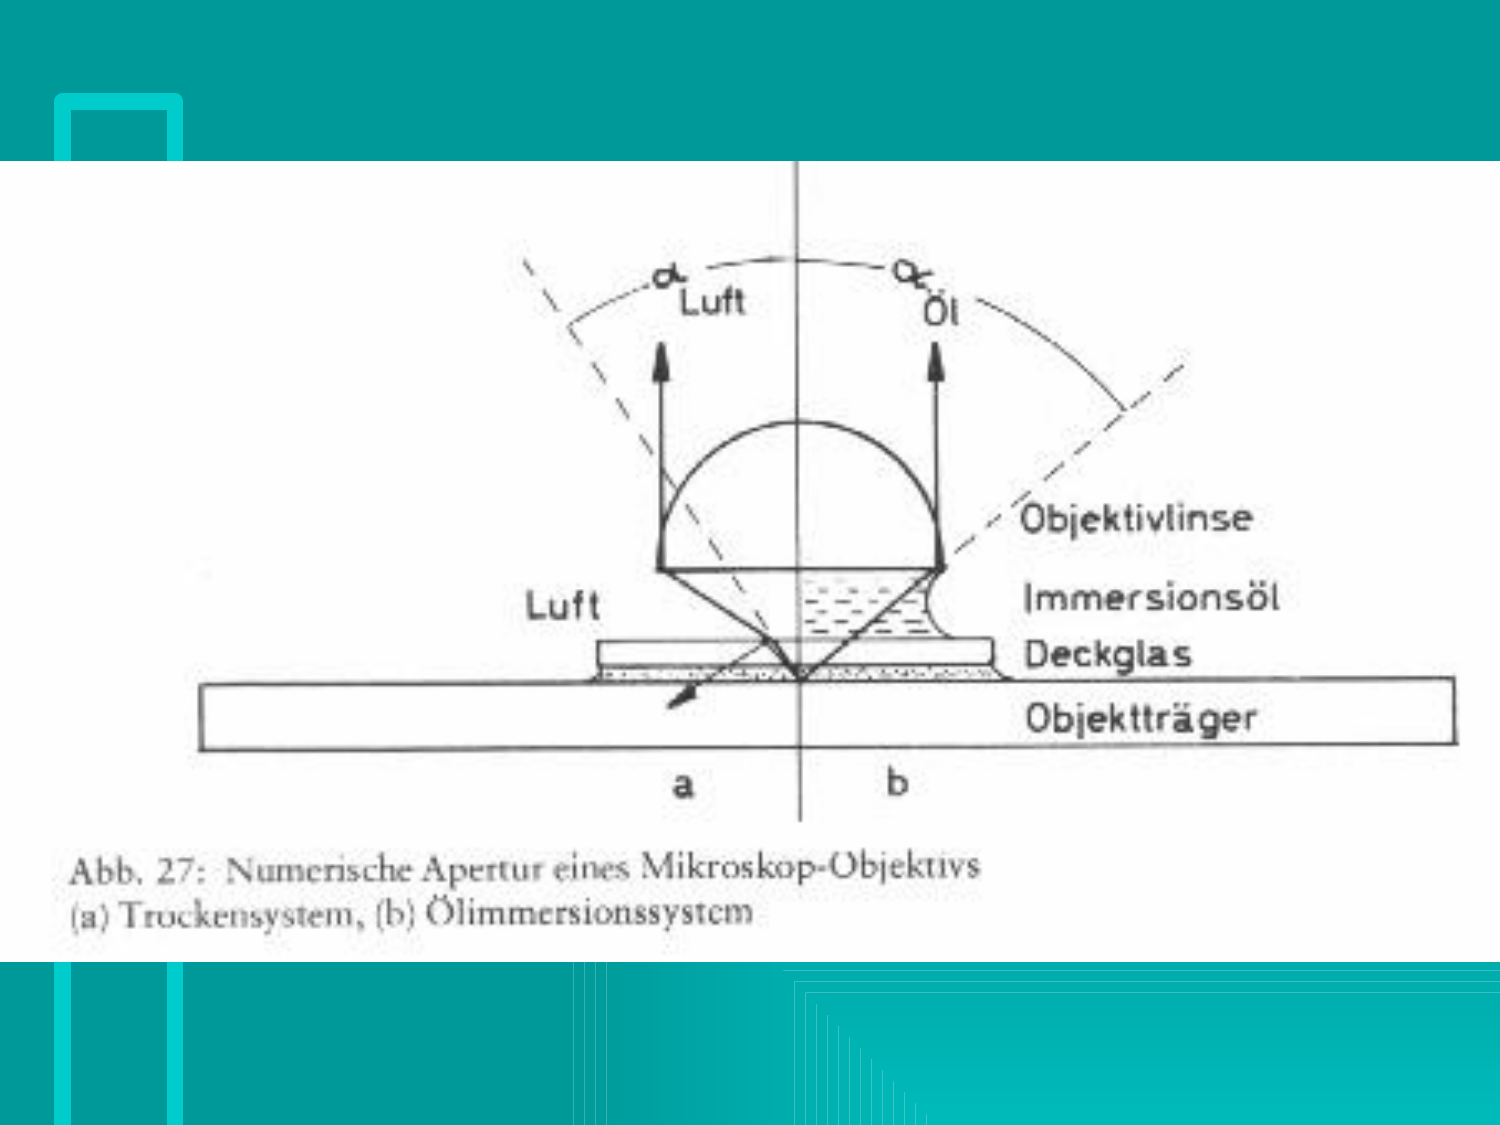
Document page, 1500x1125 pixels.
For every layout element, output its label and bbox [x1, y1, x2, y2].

picture [0, 161, 1500, 962]
